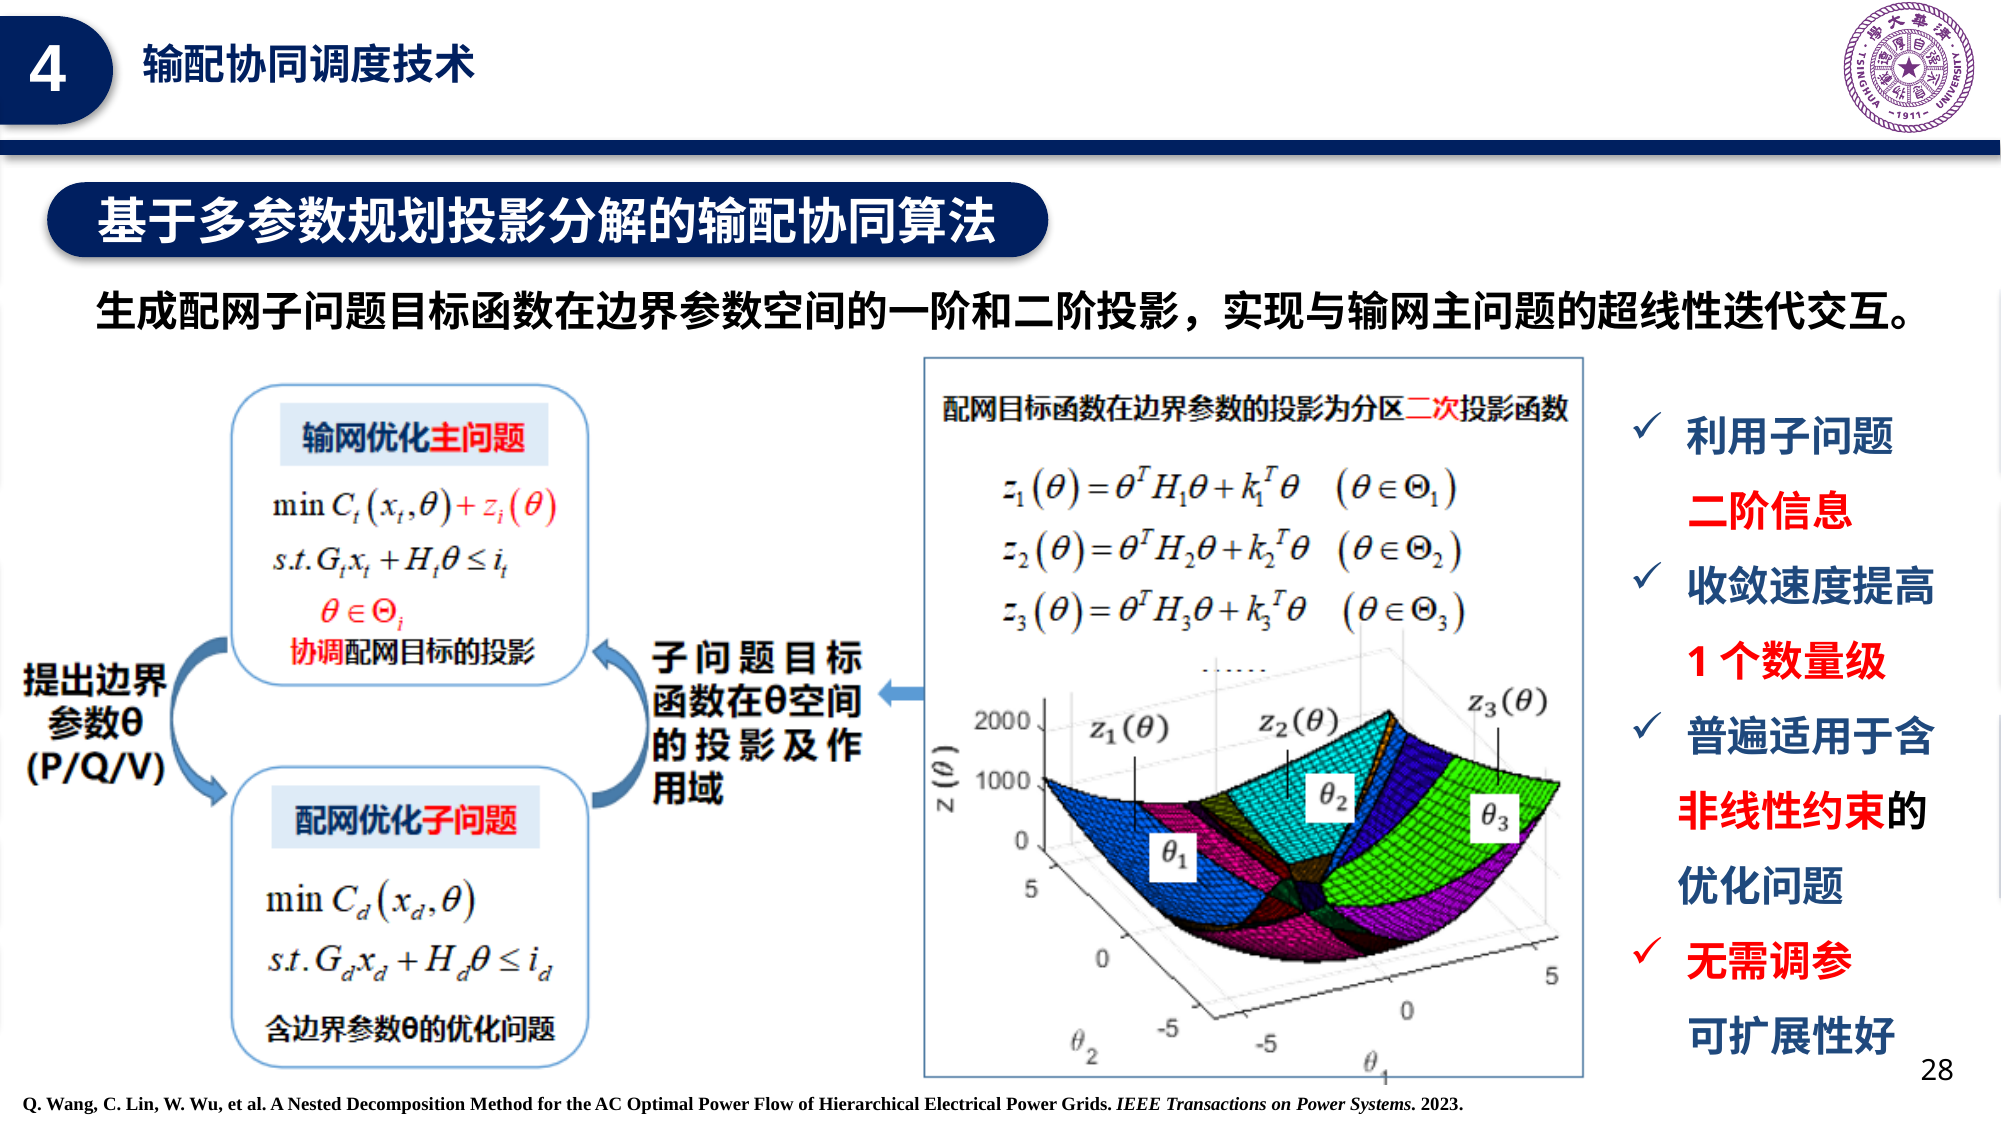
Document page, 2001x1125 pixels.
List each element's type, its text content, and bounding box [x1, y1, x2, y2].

picture [14, 354, 1591, 1085]
picture [1841, 0, 1977, 136]
text_box 生成配网子问题目标函数在边界参数空间的一阶和二阶投影，实现与输网主问题的超线性迭代交互。 [80, 277, 1965, 342]
text_box Q. Wang, C. Lin, W. Wu, et al. A Nested Decomposition Method for the AC Optimal Power Flow of Hierarchical Electrical Power Grids. IEEE Transactions on Power Systems. 2023. [8, 1084, 2000, 1122]
text_box 输配协同调度技术 [127, 36, 1615, 97]
text_box 基于多参数规划投影分解的输配协同算法 [46, 181, 1050, 259]
text_box 28 [1905, 1044, 2000, 1084]
list 4 [14, 26, 81, 125]
text_box 利用子问题 二阶信息 收敛速度提高1个数量级 普遍适用于含 非线性约束的 优化问题 无需调参 可扩展性好 [1614, 377, 1965, 1067]
